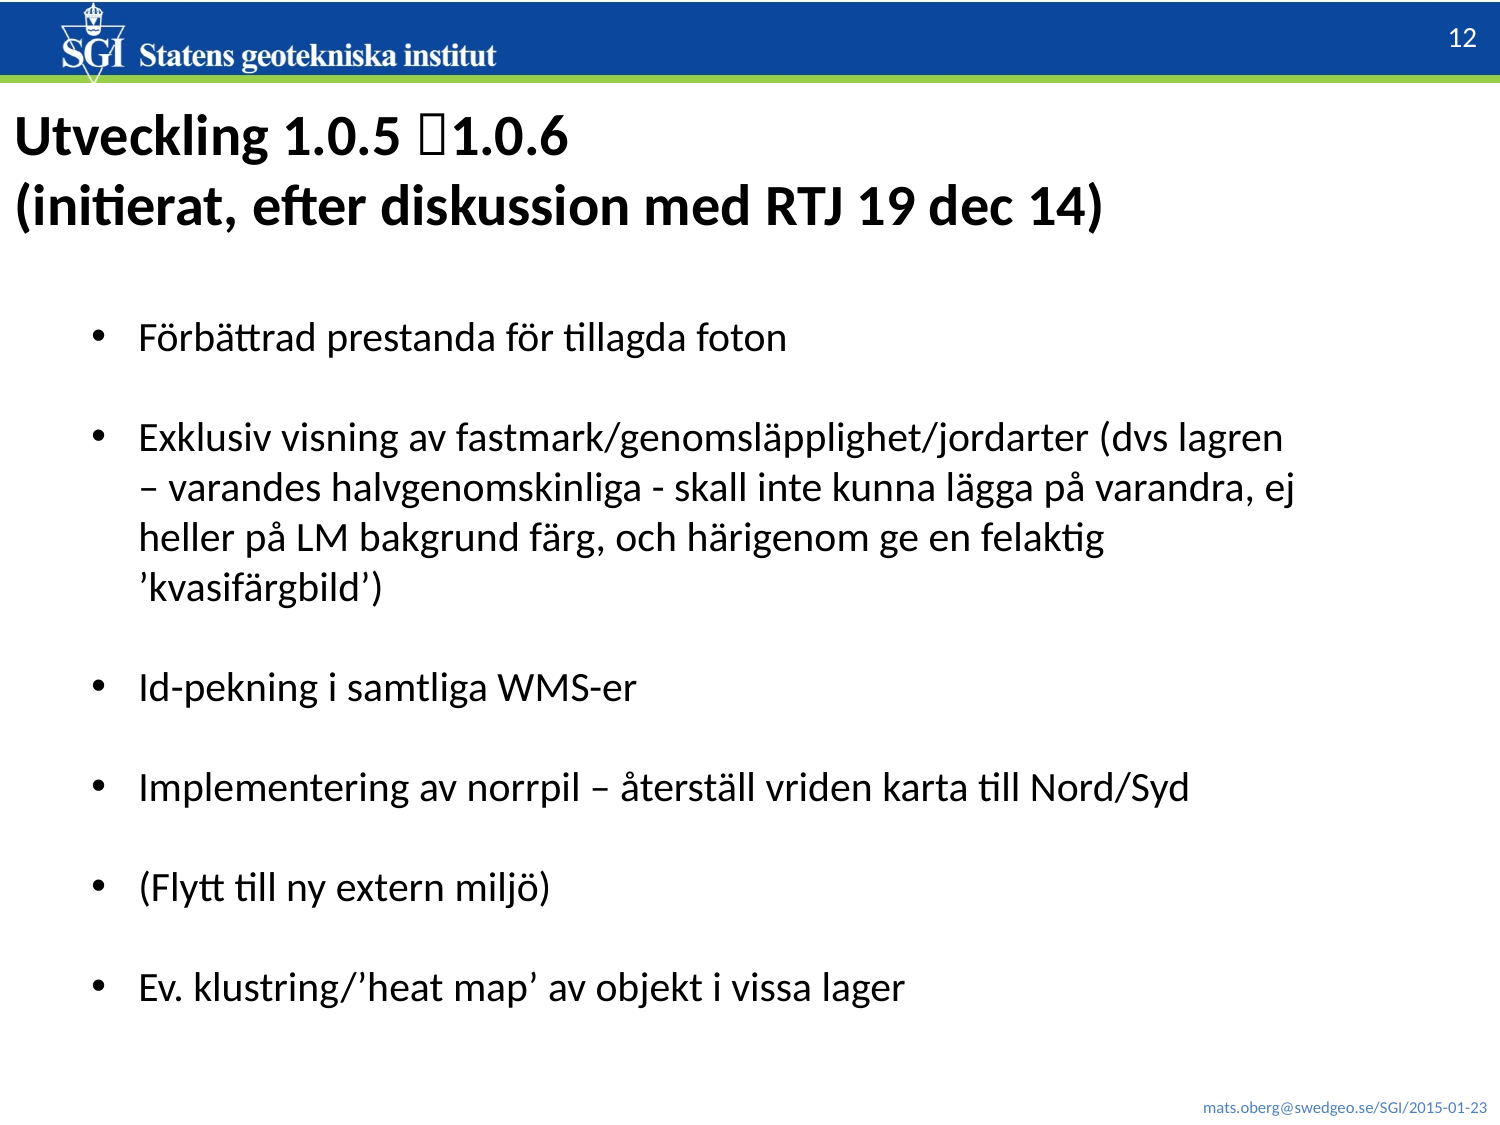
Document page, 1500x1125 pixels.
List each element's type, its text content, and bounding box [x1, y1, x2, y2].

text_box Förbättrad prestanda för tillagda foton Exklusiv visning av fastmark/genomsläpplighet/jordarter (dvs lagren – varandes halvgenomskinliga - skall inte kunna lägga på varandra, ej heller på LM bakgrund färg, och härigenom ge en felaktig ’kvasifärgbild’) Id-pekning i samtliga WMS-er Implementering av norrpil – återställ vriden karta till Nord/Syd (Flytt till ny extern miljö) Ev. klustring/’heat map’ av objekt i vissa lager [76, 302, 1329, 1018]
text_box Utveckling 1.0.5 1.0.6 (initierat, efter diskussion med RTJ 19 dec 14) [0, 89, 1471, 245]
picture [0, 0, 1500, 83]
